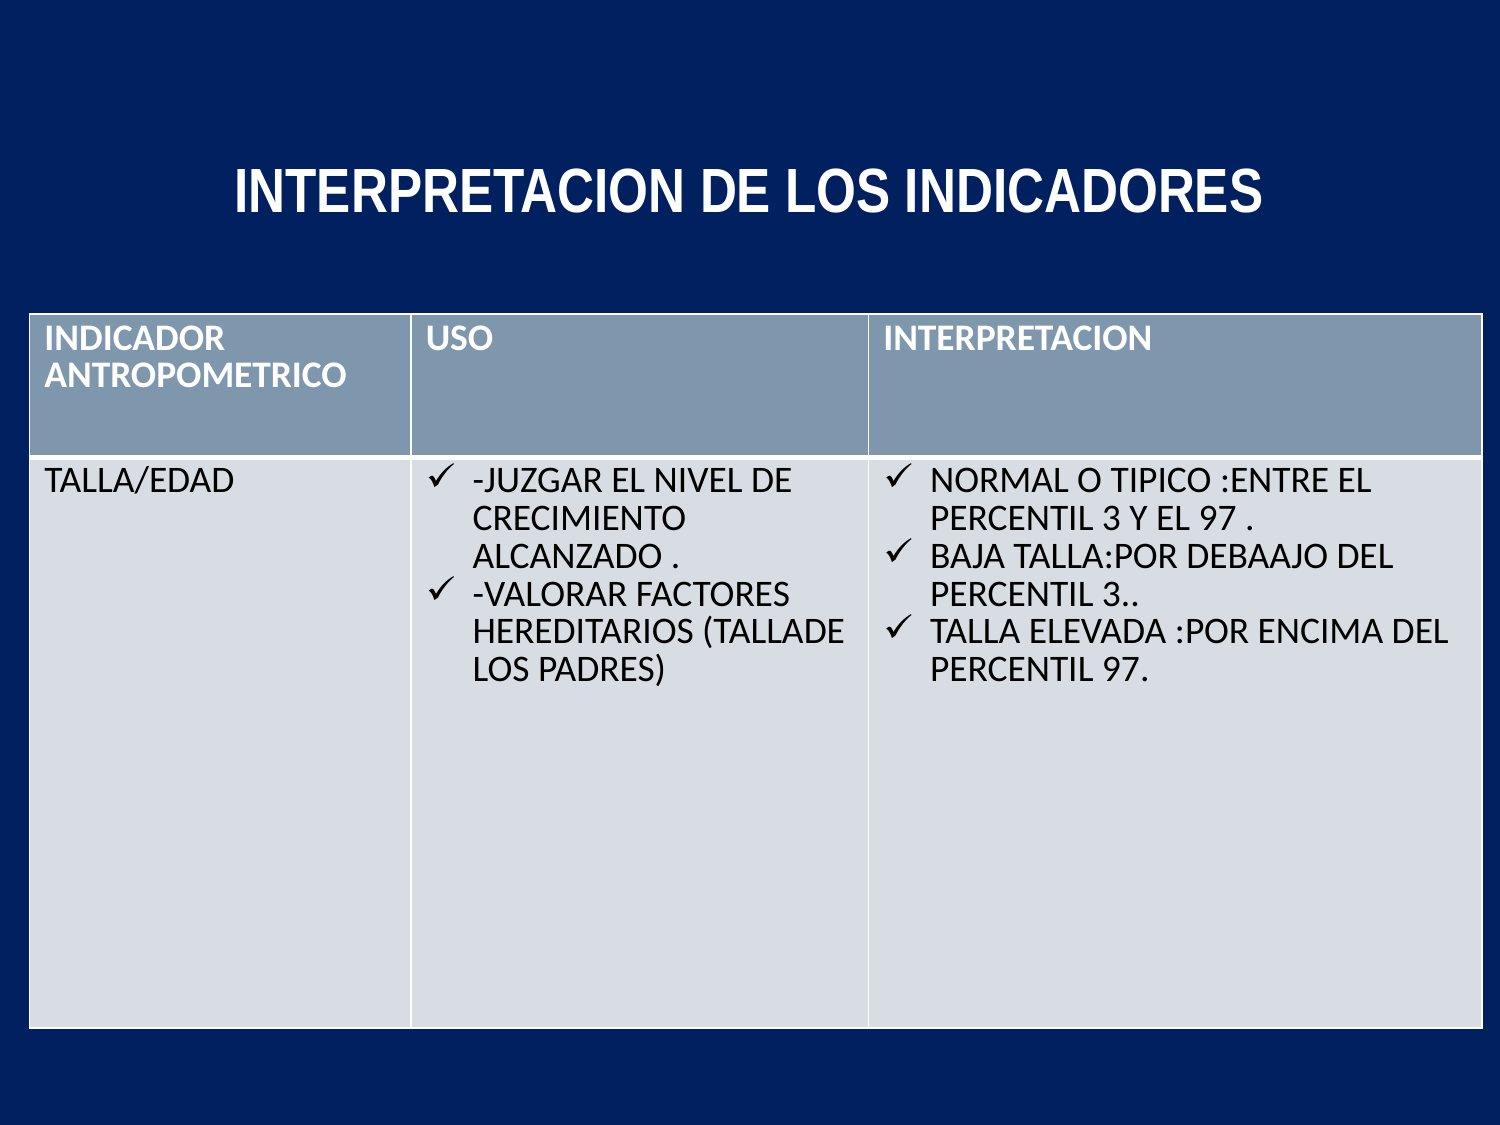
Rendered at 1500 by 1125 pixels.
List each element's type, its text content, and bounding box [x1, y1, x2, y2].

table_cell -JUZGAR EL NIVEL DE CRECIMIENTO ALCANZADO . -VALORAR FACTORES HEREDITARIOS (TALLADE LOS PADRES) [412, 460, 868, 1027]
table_cell NORMAL O TIPICO :ENTRE EL PERCENTIL 3 Y EL 97 . BAJA TALLA:POR DEBAAJO DEL PERCENTIL 3.. TALLA ELEVADA :POR ENCIMA DEL PERCENTIL 97. [869, 460, 1481, 1027]
table_header INTERPRETACION [869, 315, 1481, 455]
table_header INDICADOR ANTROPOMETRICO [30, 315, 410, 455]
table_header USO [412, 315, 868, 455]
title INTERPRETACION DE LOS INDICADORES [99, 45, 1400, 233]
picture [0, 0, 1500, 1125]
table_cell TALLA/EDAD [30, 460, 410, 1027]
